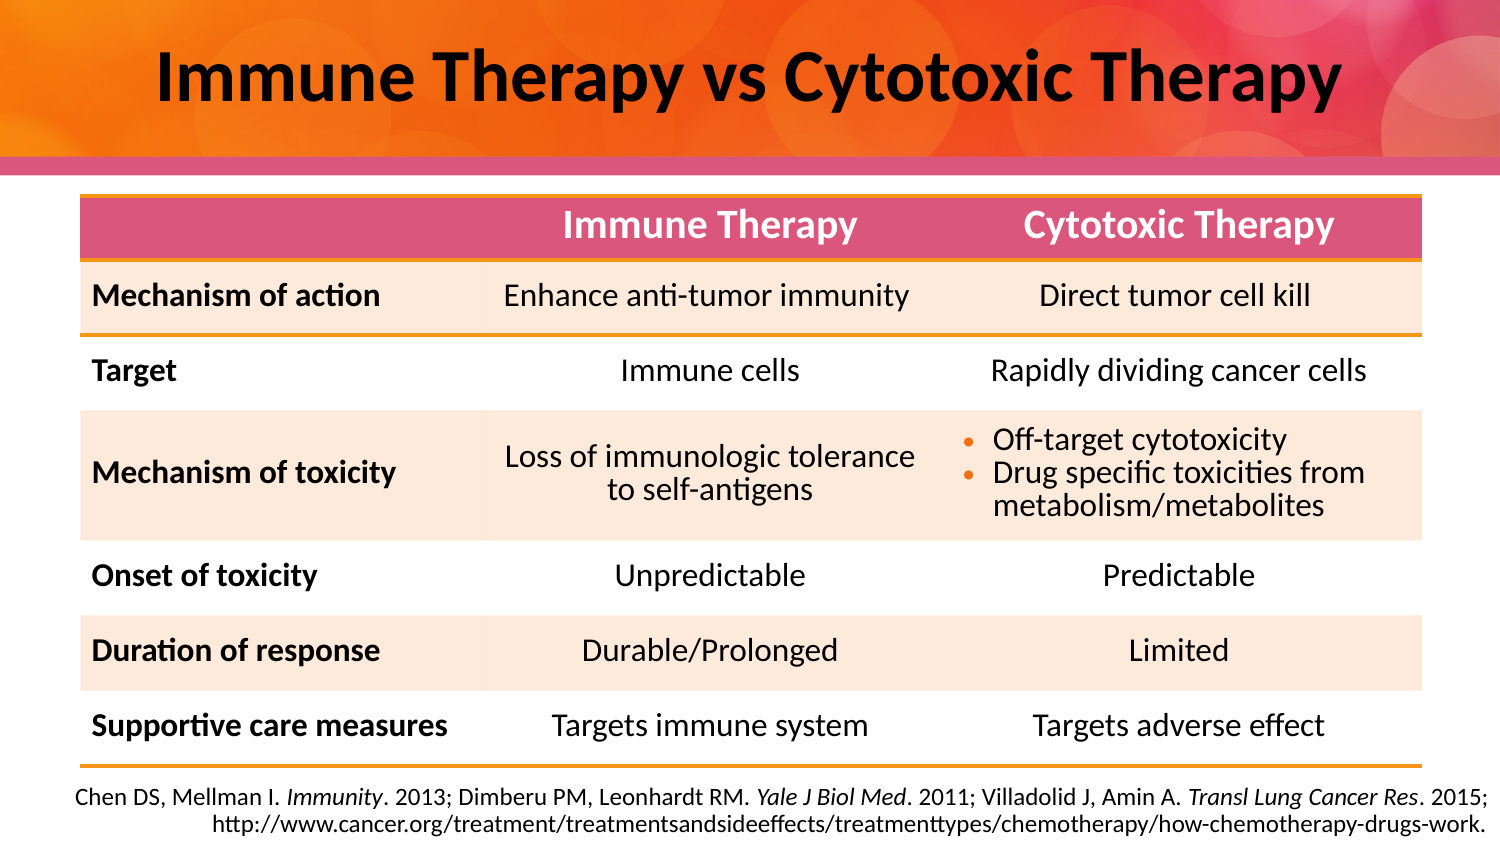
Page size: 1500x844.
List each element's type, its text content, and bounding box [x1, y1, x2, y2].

table_cell Duration of response [80, 615, 484, 691]
table_cell Direct tumor cell kill [937, 262, 1422, 333]
title Immune Therapy vs Cytotoxic Therapy [0, 0, 1500, 165]
table_header Immune Therapy [484, 198, 937, 258]
table_cell Targets immune system [484, 691, 937, 749]
table_cell Onset of toxicity [80, 540, 484, 615]
text_box Chen DS, Mellman I. Immunity. 2013; Dimberu PM, Leonhardt RM. Yale J Biol Med. 2011; Villadolid J, Amin A. Transl Lung Cancer Res. 2015; http://www.cancer.org/treatment/treatmentsandsideeffects/treatmenttypes/chemotherapy/how-chemotherapy-drugs-work. [41, 749, 1500, 844]
table_cell Off-target cytotoxicity Drug specific toxicities from metabolism/metabolites [937, 410, 1422, 540]
table_cell Durable/Prolonged [484, 615, 937, 691]
table_cell Unpredictable [484, 540, 937, 615]
table_cell Loss of immunologic tolerance to self-antigens [484, 410, 937, 540]
table_cell Predictable [937, 540, 1422, 615]
table_cell Target [80, 337, 484, 410]
table_cell Targets adverse effect [937, 691, 1422, 749]
table_header [80, 198, 484, 258]
table_cell Limited [937, 615, 1422, 691]
table_cell Rapidly dividing cancer cells [937, 337, 1422, 410]
table_cell Mechanism of action [80, 262, 484, 333]
table_header Cytotoxic Therapy [937, 198, 1422, 258]
table_cell Enhance anti-tumor immunity [484, 262, 937, 333]
table_cell Supportive care measures [80, 691, 484, 749]
picture [0, 165, 1500, 844]
table_cell Mechanism of toxicity [80, 410, 484, 540]
table_cell Immune cells [484, 337, 937, 410]
